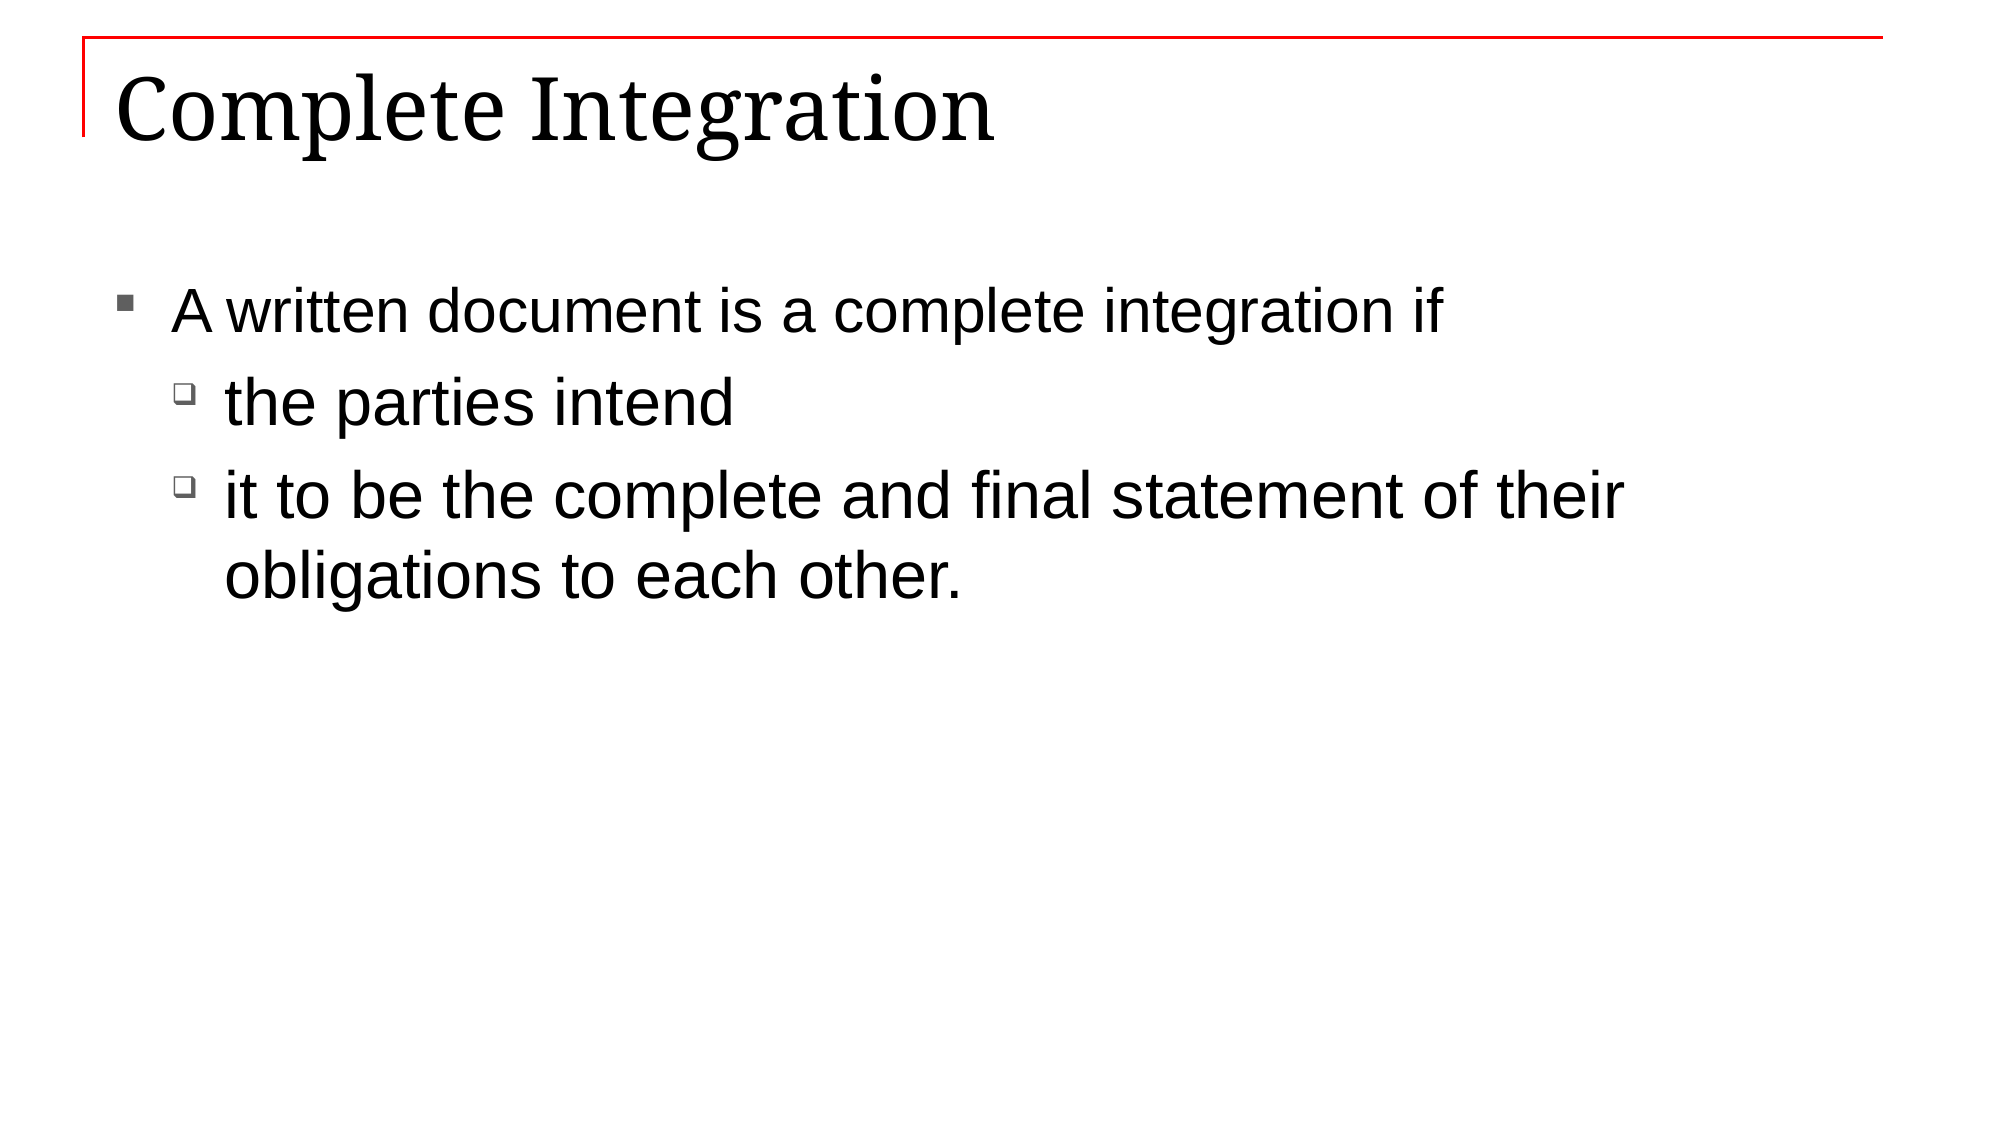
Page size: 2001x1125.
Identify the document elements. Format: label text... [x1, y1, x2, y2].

list A written document is a complete integration if the parties intend it to be the complete and final statement of their obligations to each other. [99, 262, 1900, 1006]
title Complete Integration [99, 45, 1900, 233]
